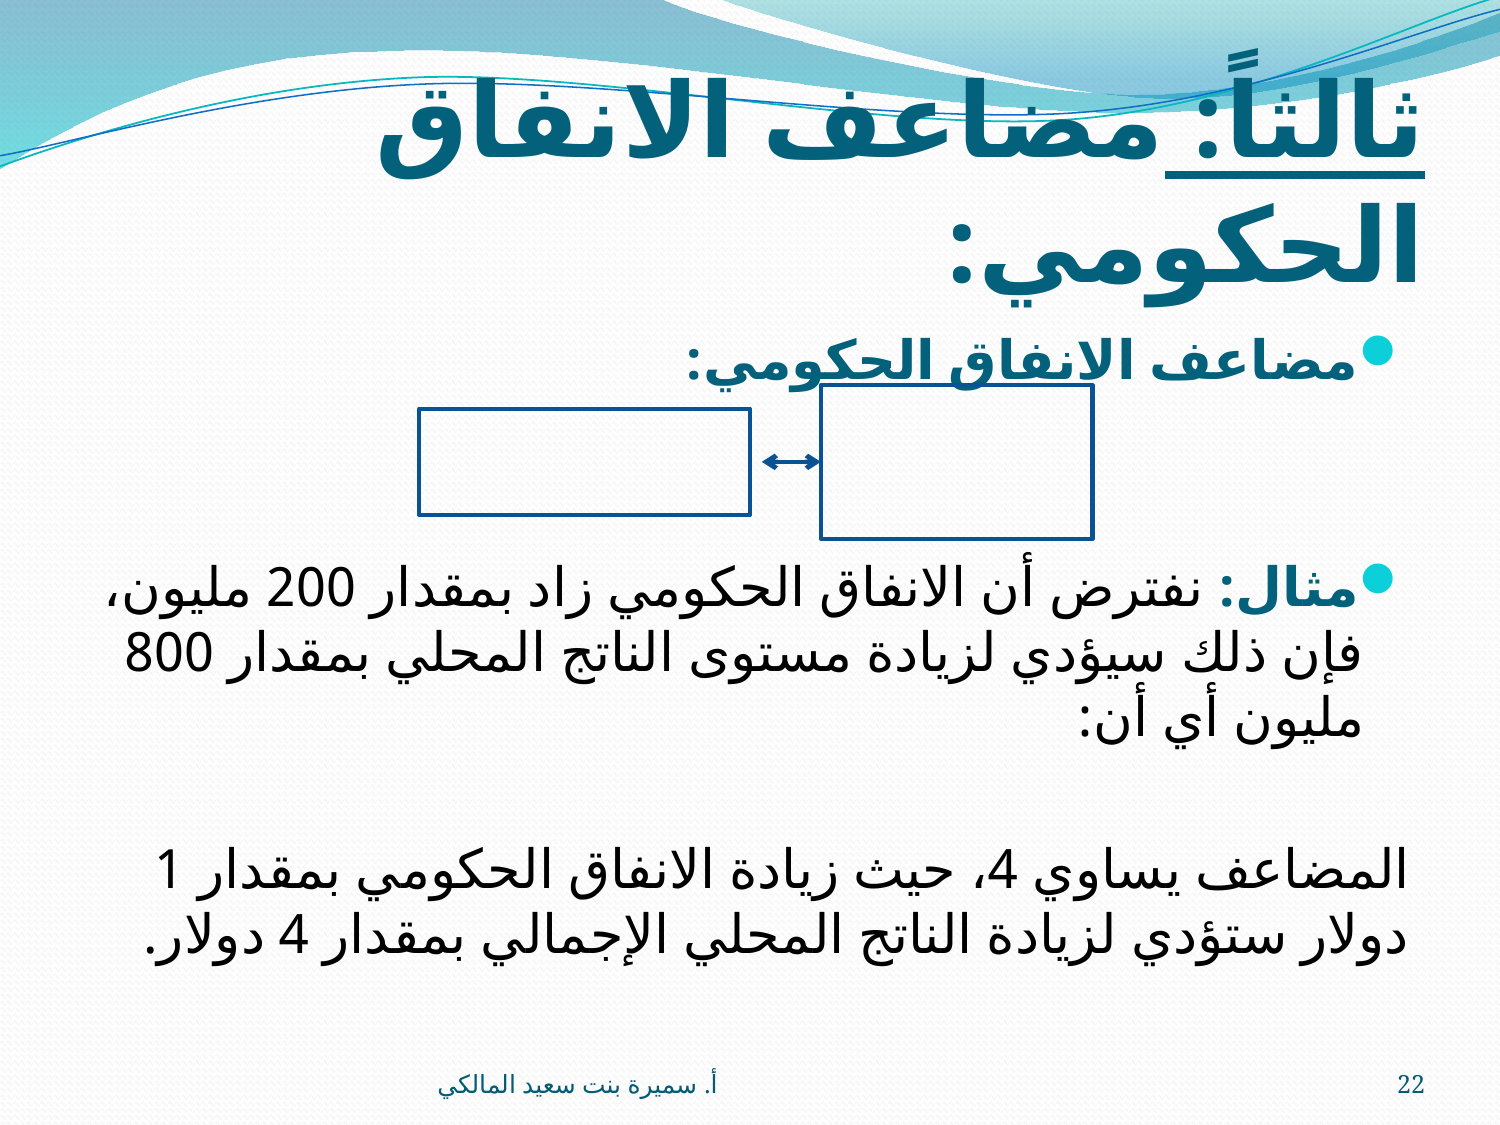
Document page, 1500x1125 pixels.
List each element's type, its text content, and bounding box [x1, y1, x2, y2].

slide_number 22 [1299, 1042, 1425, 1103]
text_box [417, 407, 752, 517]
footer أ. سميرة بنت سعيد المالكي [437, 1042, 988, 1103]
text_box [819, 383, 1095, 541]
title ثالثاً: مضاعف الانفاق الحكومي: [75, 115, 1425, 303]
